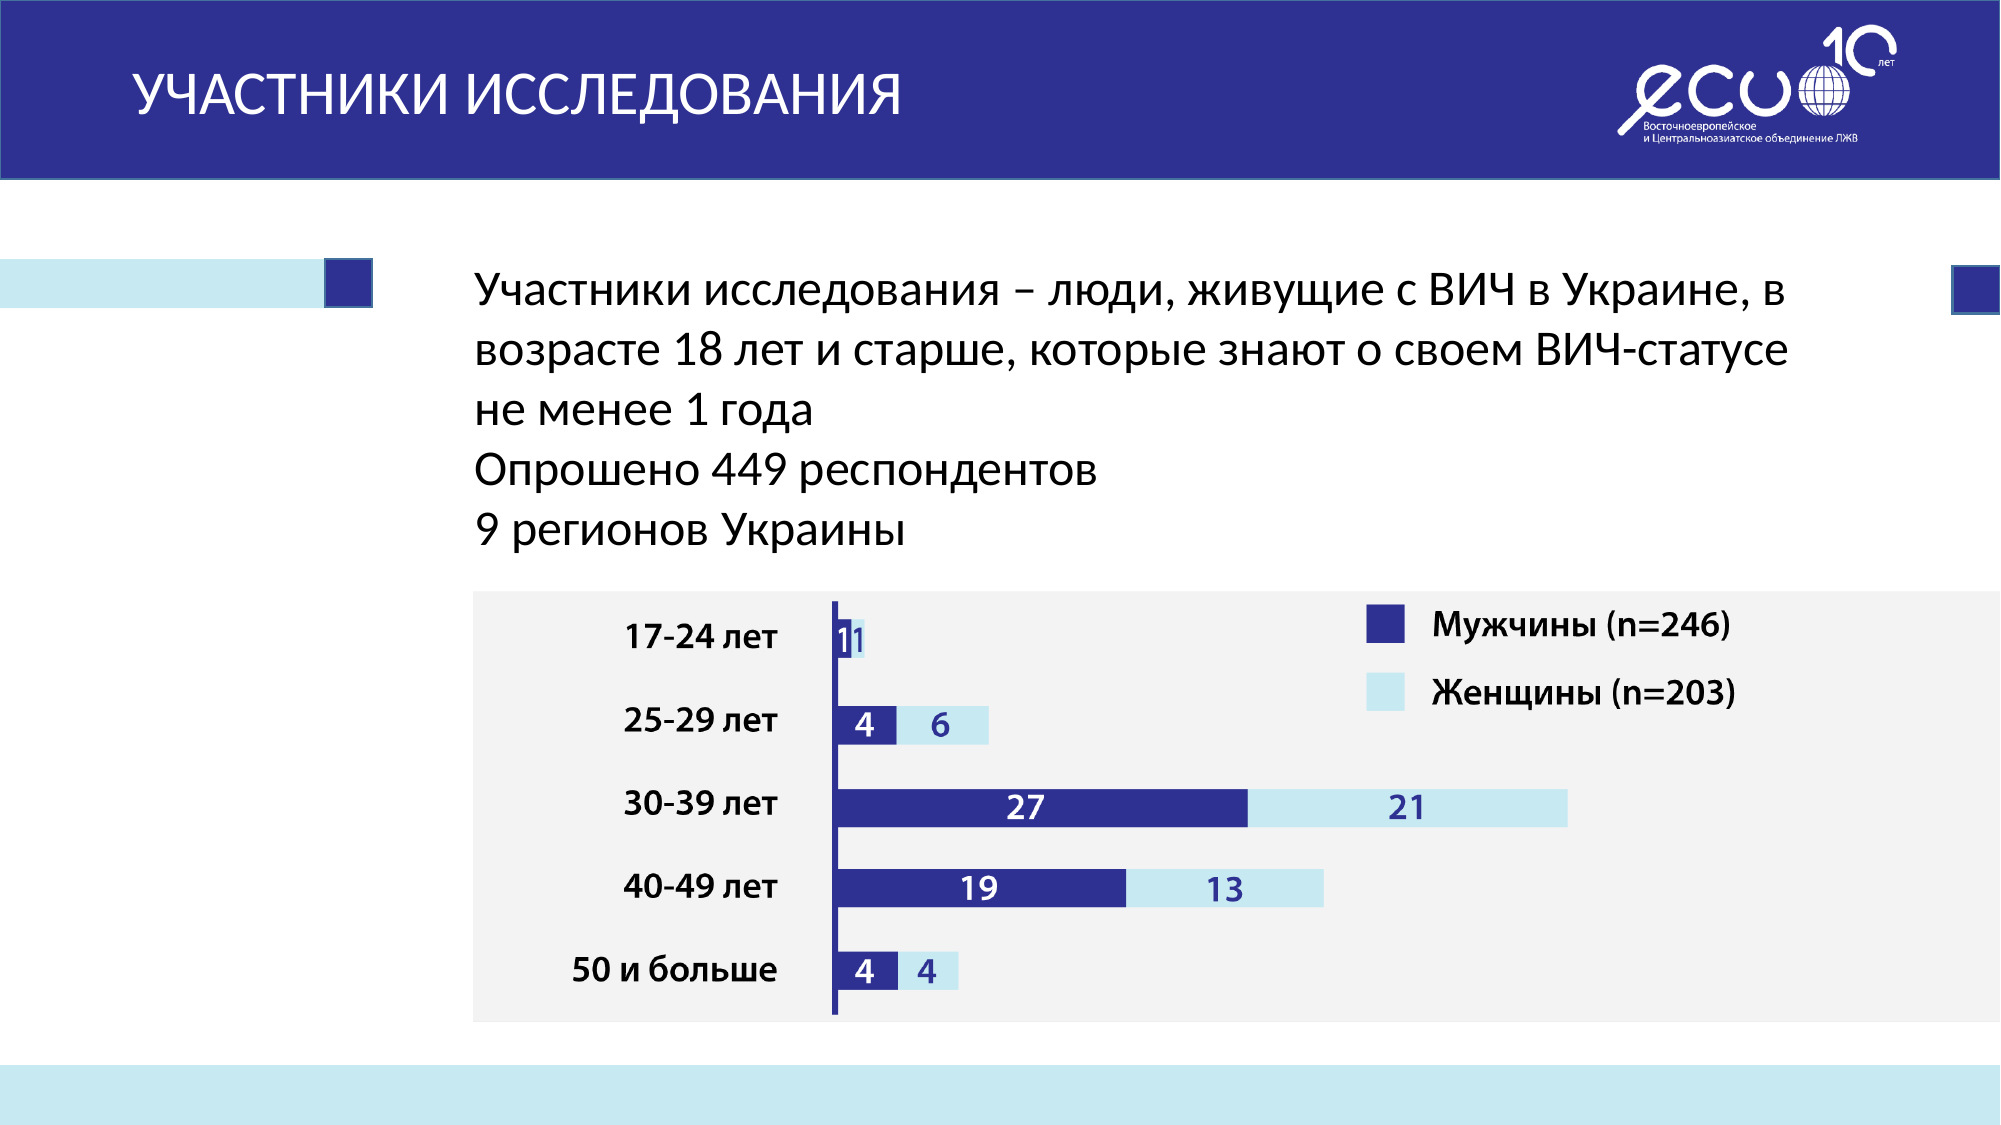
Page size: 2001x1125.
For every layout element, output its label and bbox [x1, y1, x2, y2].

text_box [0, 0, 2000, 1125]
